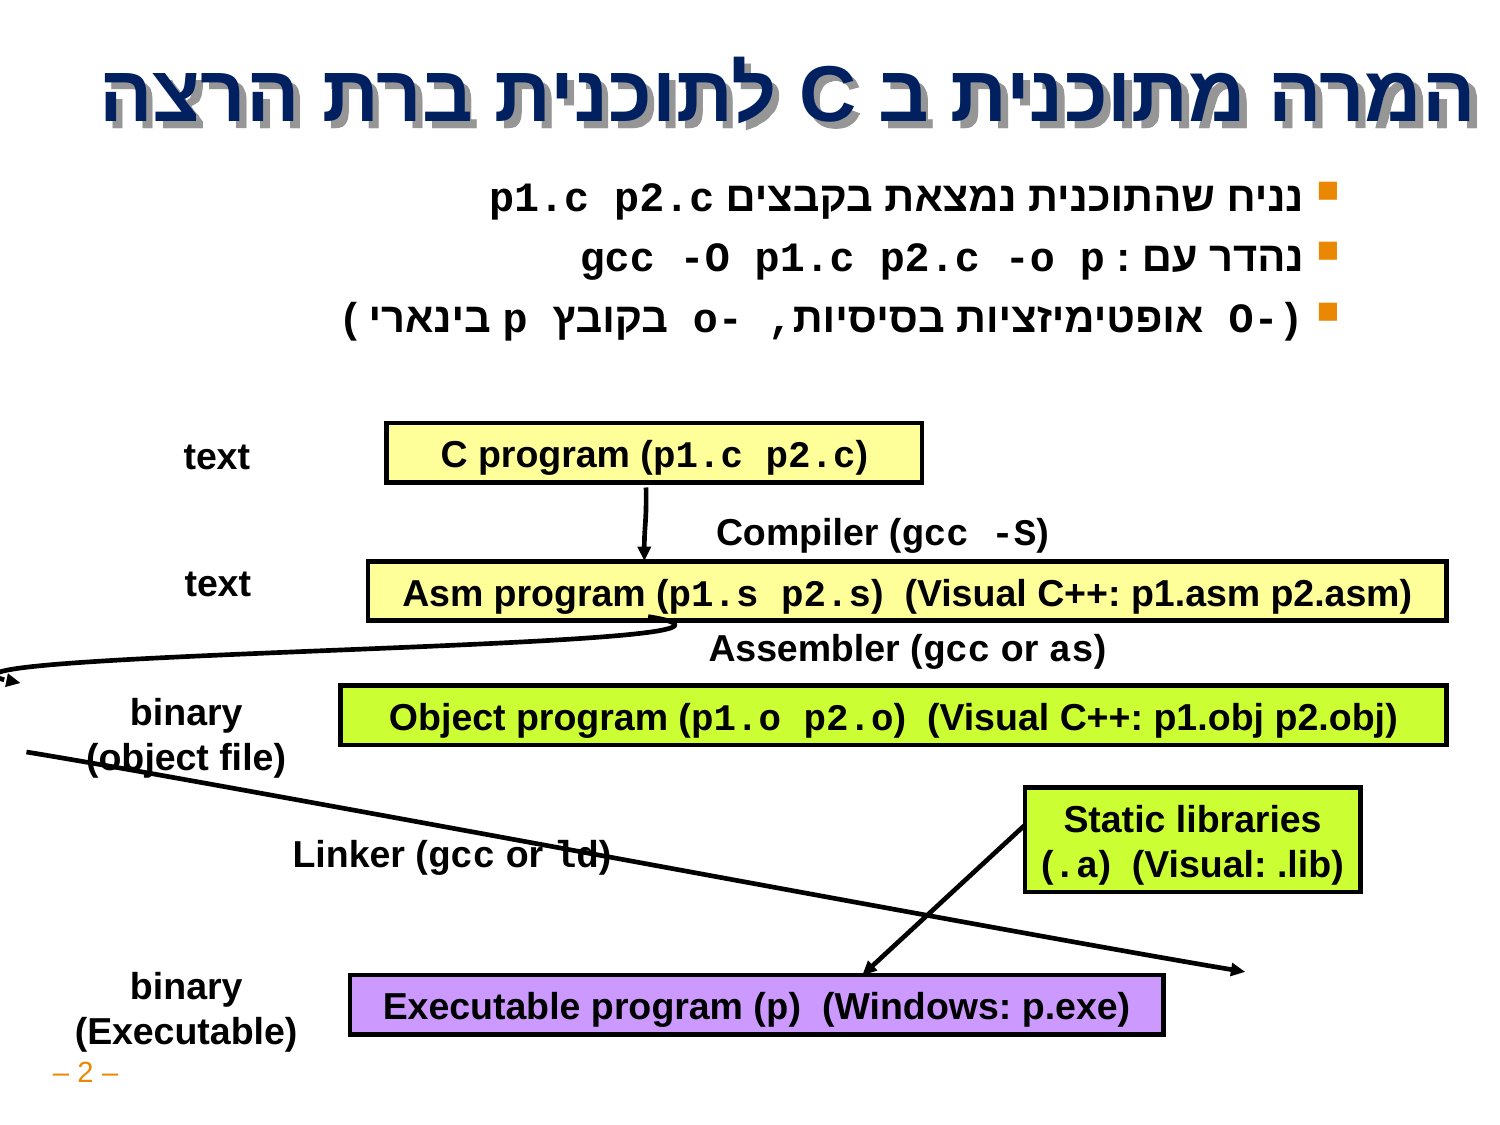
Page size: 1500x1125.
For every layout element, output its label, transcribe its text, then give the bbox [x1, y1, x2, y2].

list נניח שהתוכנית נמצאת בקבצים p1.c p2.c נהדר עם : gcc -O p1.c p2.c -o p (-O אופטימיזציות בסיסיות, -o בקובץ p בינארי ) [47, 162, 1411, 374]
text_box binary (Executable) [36, 954, 336, 1059]
title המרה מתוכנית ב C לתוכנית ברת הרצה [0, 50, 1477, 144]
text_box C program (p1.c p2.c) [386, 423, 922, 483]
text_box text [157, 424, 277, 485]
text_box Linker (gcc or ld) [277, 822, 711, 883]
text_box Executable program (p) (Windows: p.exe) [349, 974, 1164, 1035]
text_box Compiler (gcc -S) [701, 500, 1112, 561]
text_box binary (object file) [67, 680, 305, 785]
text_box Assembler (gcc or as) [693, 621, 1194, 677]
text_box [0, 616, 675, 687]
text_box [862, 824, 1026, 976]
text_box Asm program (p1.s p2.s) (Visual C++: p1.asm p2.asm) [367, 561, 1447, 621]
text_box [928, 914, 1245, 976]
text_box text [158, 551, 278, 611]
text_box Static libraries (.a) (Visual: .lib) [1024, 787, 1361, 892]
text_box Object program (p1.o p2.o) (Visual C++: p1.obj p2.obj) [340, 685, 1447, 746]
text_box [638, 487, 651, 561]
